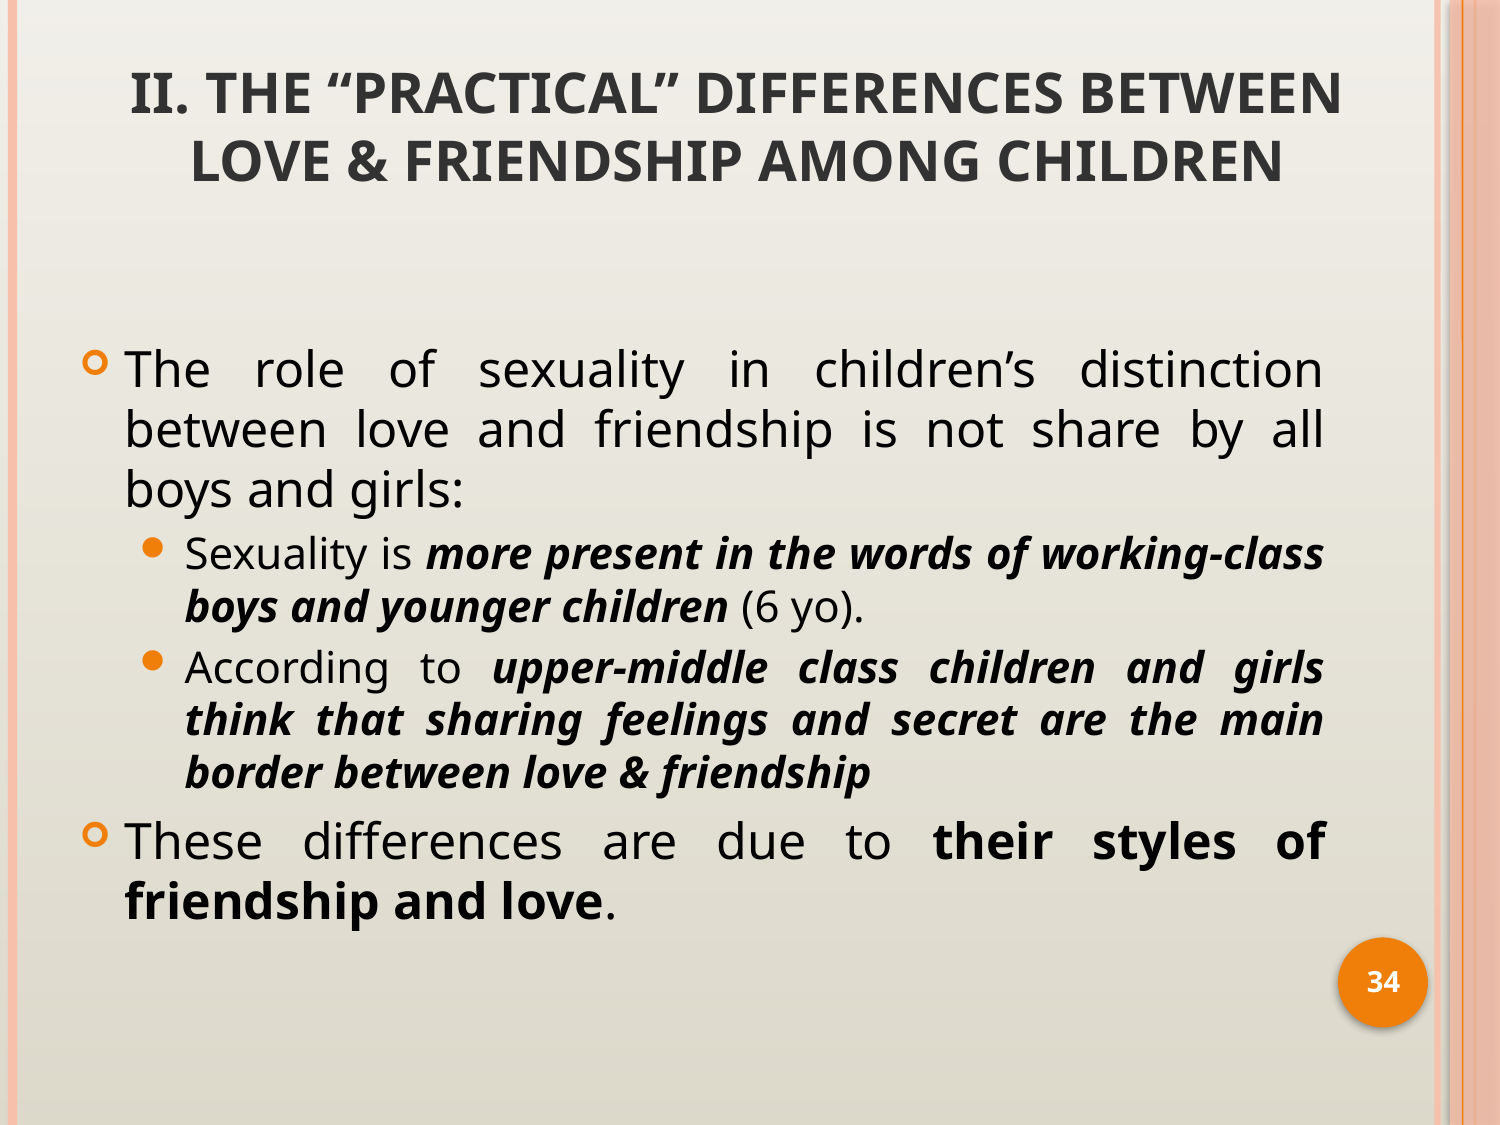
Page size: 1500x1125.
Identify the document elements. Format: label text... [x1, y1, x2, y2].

list The role of sexuality in children’s distinction between love and friendship is not share by all boys and girls: Sexuality is more present in the words of working-class boys and younger children (6 yo). According to upper-middle class children and girls think that sharing feelings and secret are the main border between love & friendship These differences are due to their styles of friendship and love. [64, 219, 1341, 1047]
slide_number 34 [1333, 940, 1434, 1027]
title II. The “Practical” Differences between love & Friendship among Children [41, 30, 1434, 219]
